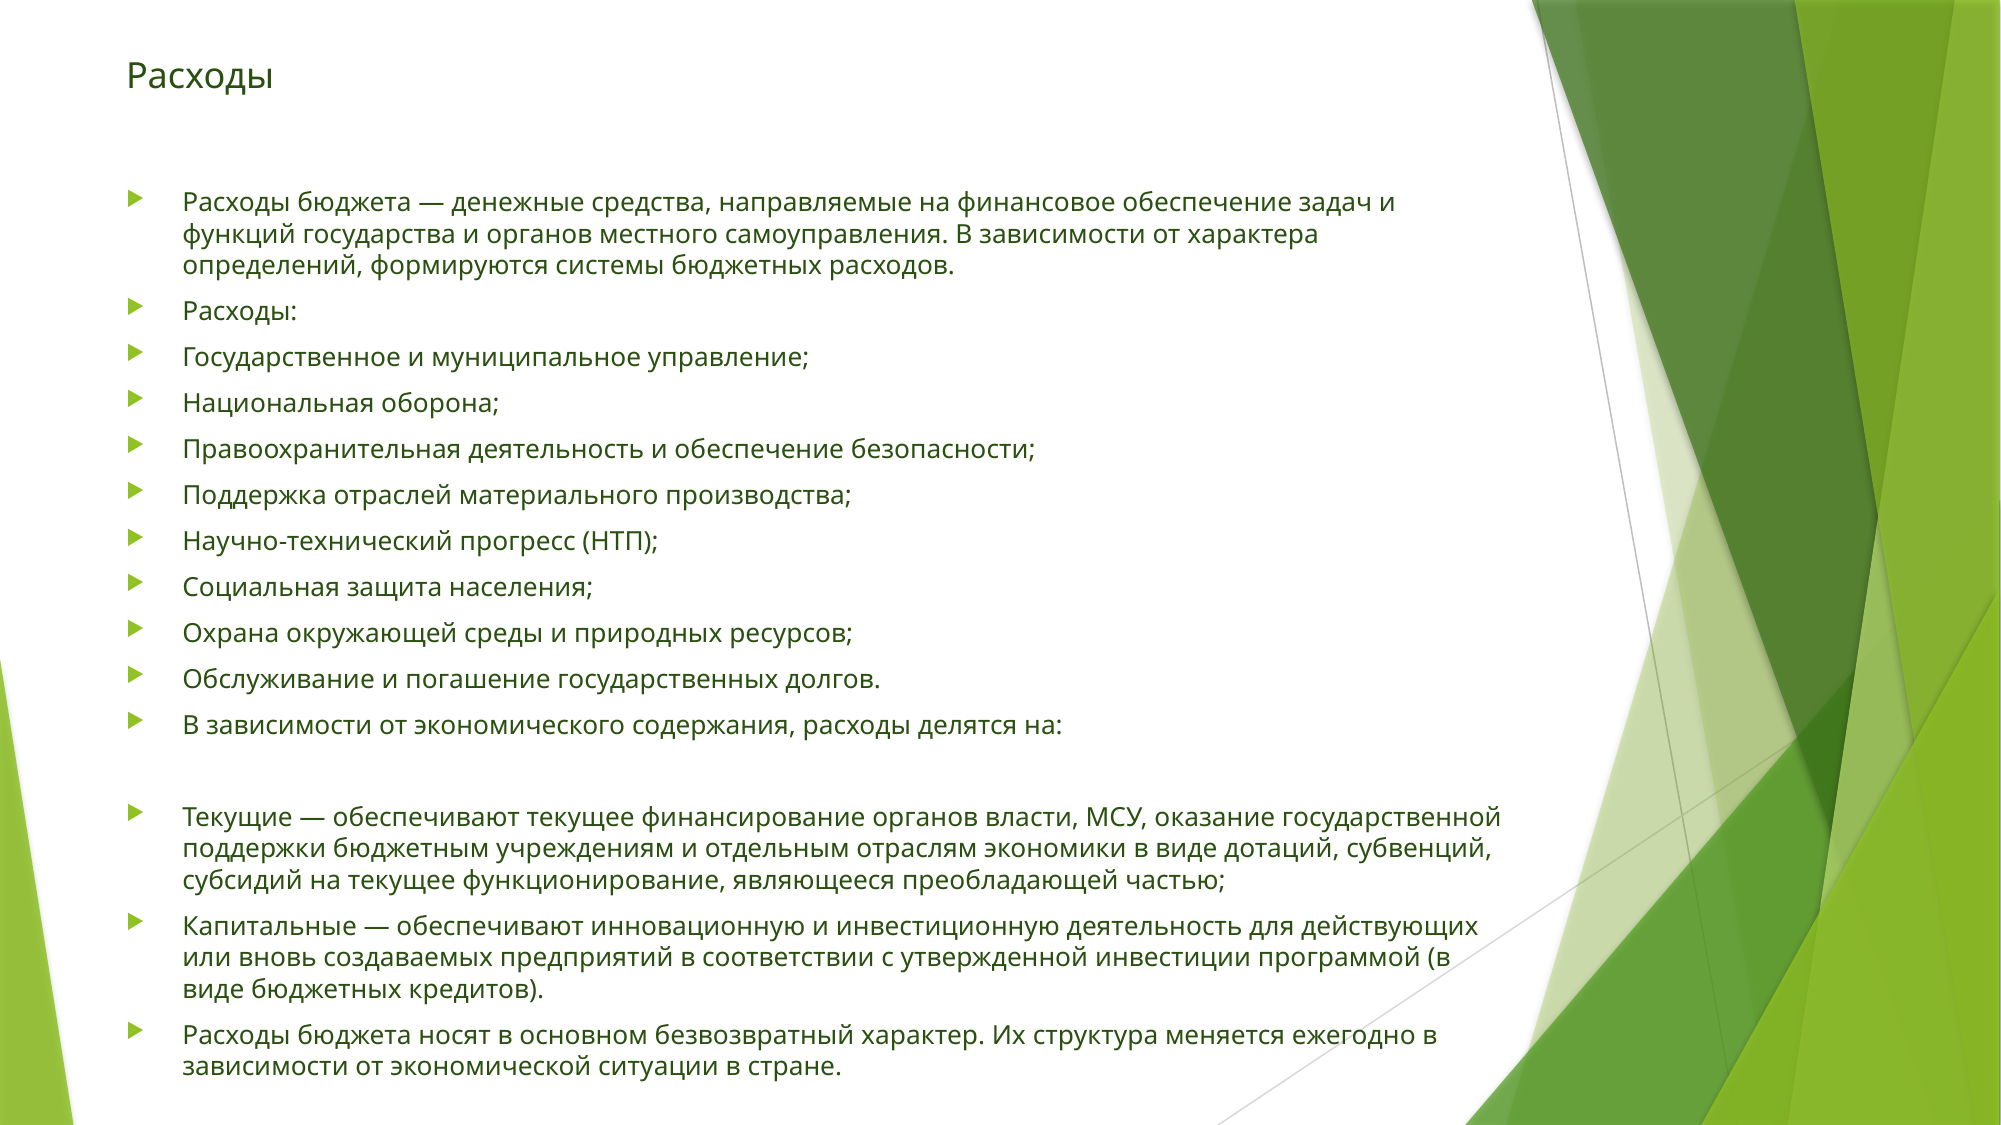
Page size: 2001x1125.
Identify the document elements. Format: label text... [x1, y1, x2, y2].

title Расходы [111, 45, 1522, 131]
list Расходы бюджета — денежные средства, направляемые на финансовое обеспечение задач и функций государства и органов местного самоуправления. В зависимости от характера определений, формируются системы бюджетных расходов. Расходы: Государственное и муниципальное управление; Национальная оборона; Правоохранительная деятельность и обеспечение безопасности; Поддержка отраслей материального производства; Научно-технический прогресс (НТП); Социальная защита населения; Охрана окружающей среды и природных ресурсов; Обслуживание и погашение государственных долгов. В зависимости от экономического содержания, расходы делятся на: Текущие — обеспечивают текущее финансирование органов власти, МСУ, оказание государственной поддержки бюджетным учреждениям и отдельным отраслям экономики в виде дотаций, субвенций, субсидий на текущее функционирование, являющееся преобладающей частью; Капитальные — обеспечивают инновационную и инвестиционную деятельность для действующих или вновь создаваемых предприятий в соответствии с утвержденной инвестиции программой (в виде бюджетных кредитов). Расходы бюджета носят в основном безвозвратный характер. Их структура меняется ежегодно в зависимости от экономической ситуации в стране. [111, 131, 1522, 1096]
